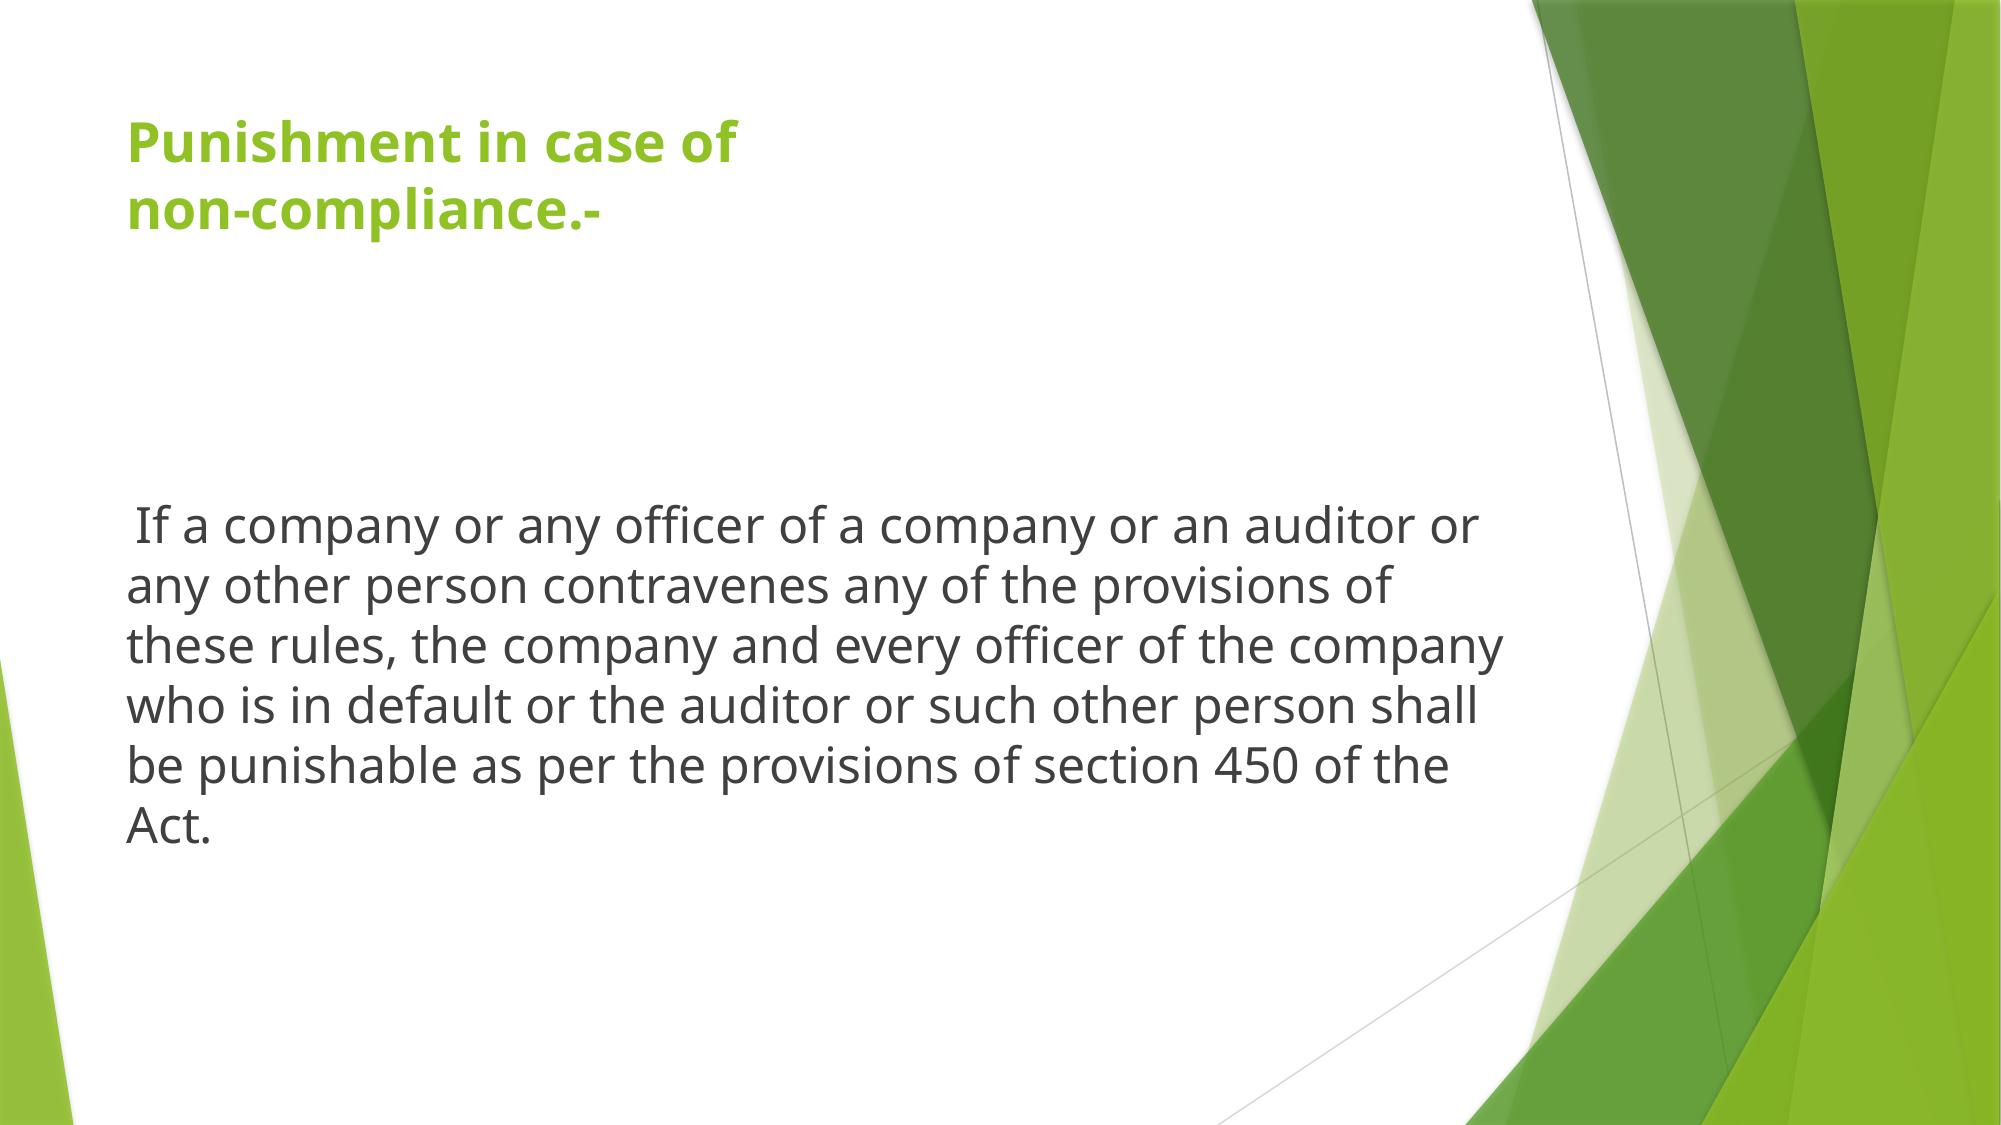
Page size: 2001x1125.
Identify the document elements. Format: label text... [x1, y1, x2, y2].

list If a company or any officer of a company or an auditor or any other person contravenes any of the provisions of these rules, the company and every officer of the company who is in default or the auditor or such other person shall be punishable as per the provisions of section 450 of the Act. [111, 354, 1522, 992]
title Punishment in case of non-compliance.- [111, 99, 1522, 317]
